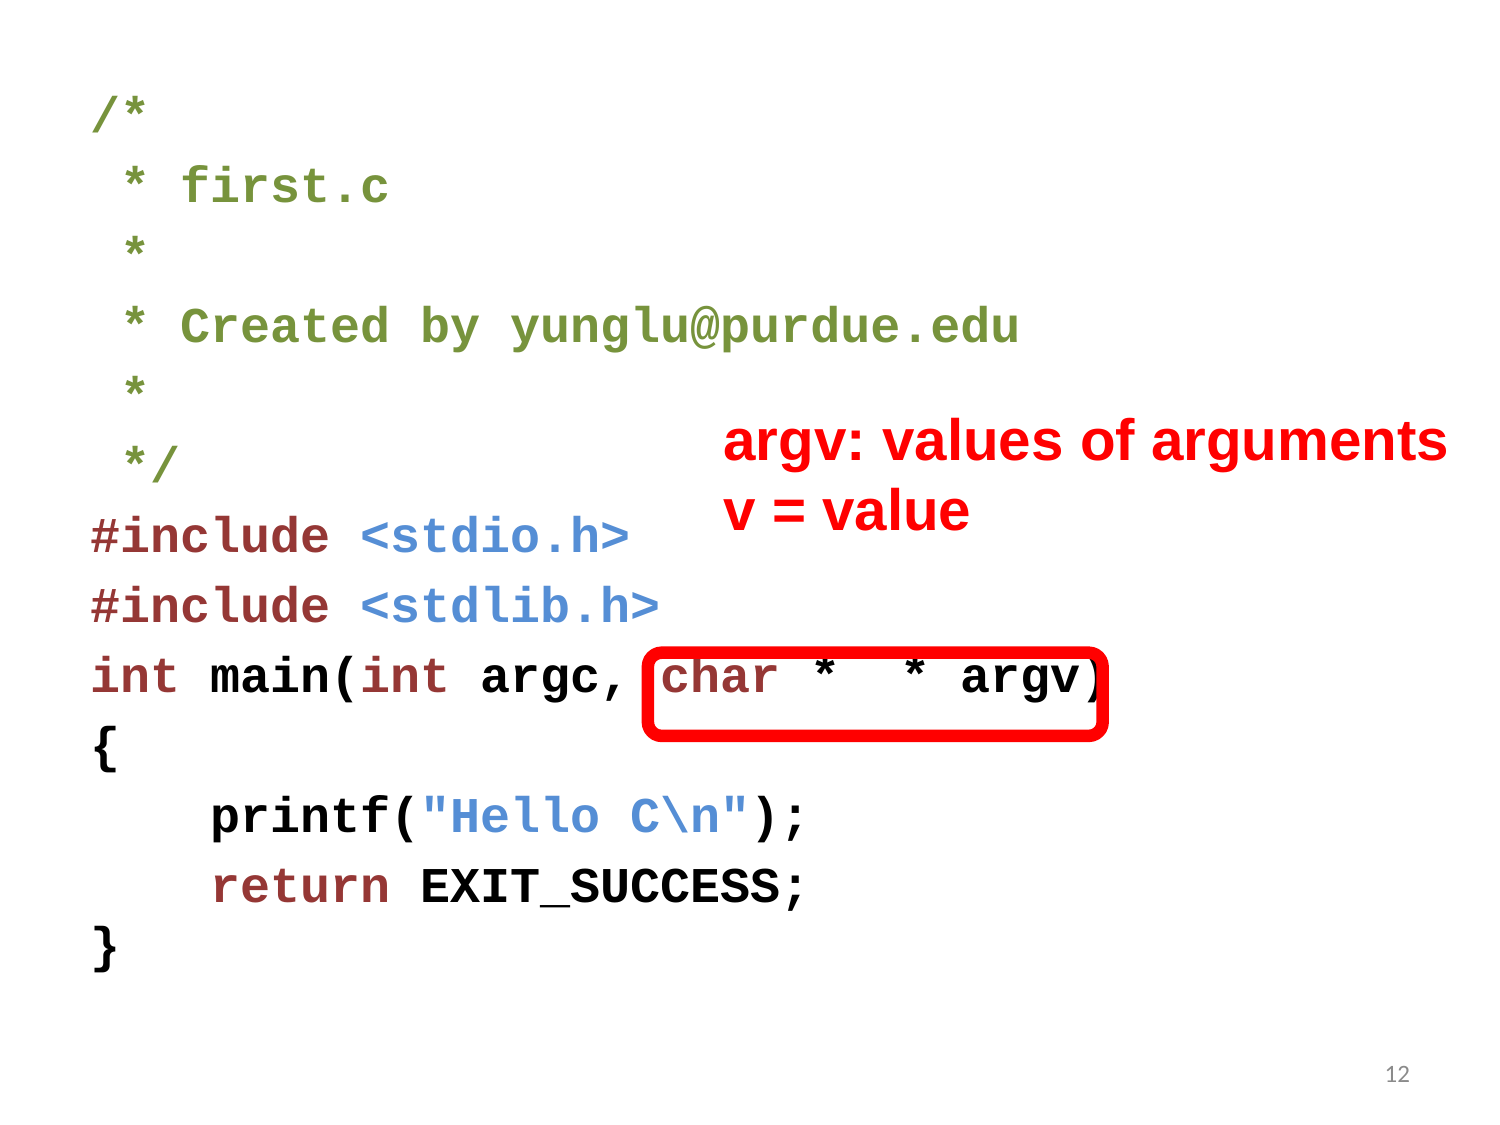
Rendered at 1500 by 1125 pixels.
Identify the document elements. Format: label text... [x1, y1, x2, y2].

text_box argv: values of arguments v = value [708, 395, 1465, 550]
text_box [645, 650, 1105, 739]
slide_number 12 [1074, 1042, 1425, 1103]
list /* * first.c * * Created by yunglu@purdue.edu * */ #include <stdio.h> #include <stdlib.h> int main(int argc, char * * argv) { printf("Hello C\n"); return EXIT_SUCCESS; } [75, 75, 1425, 1005]
